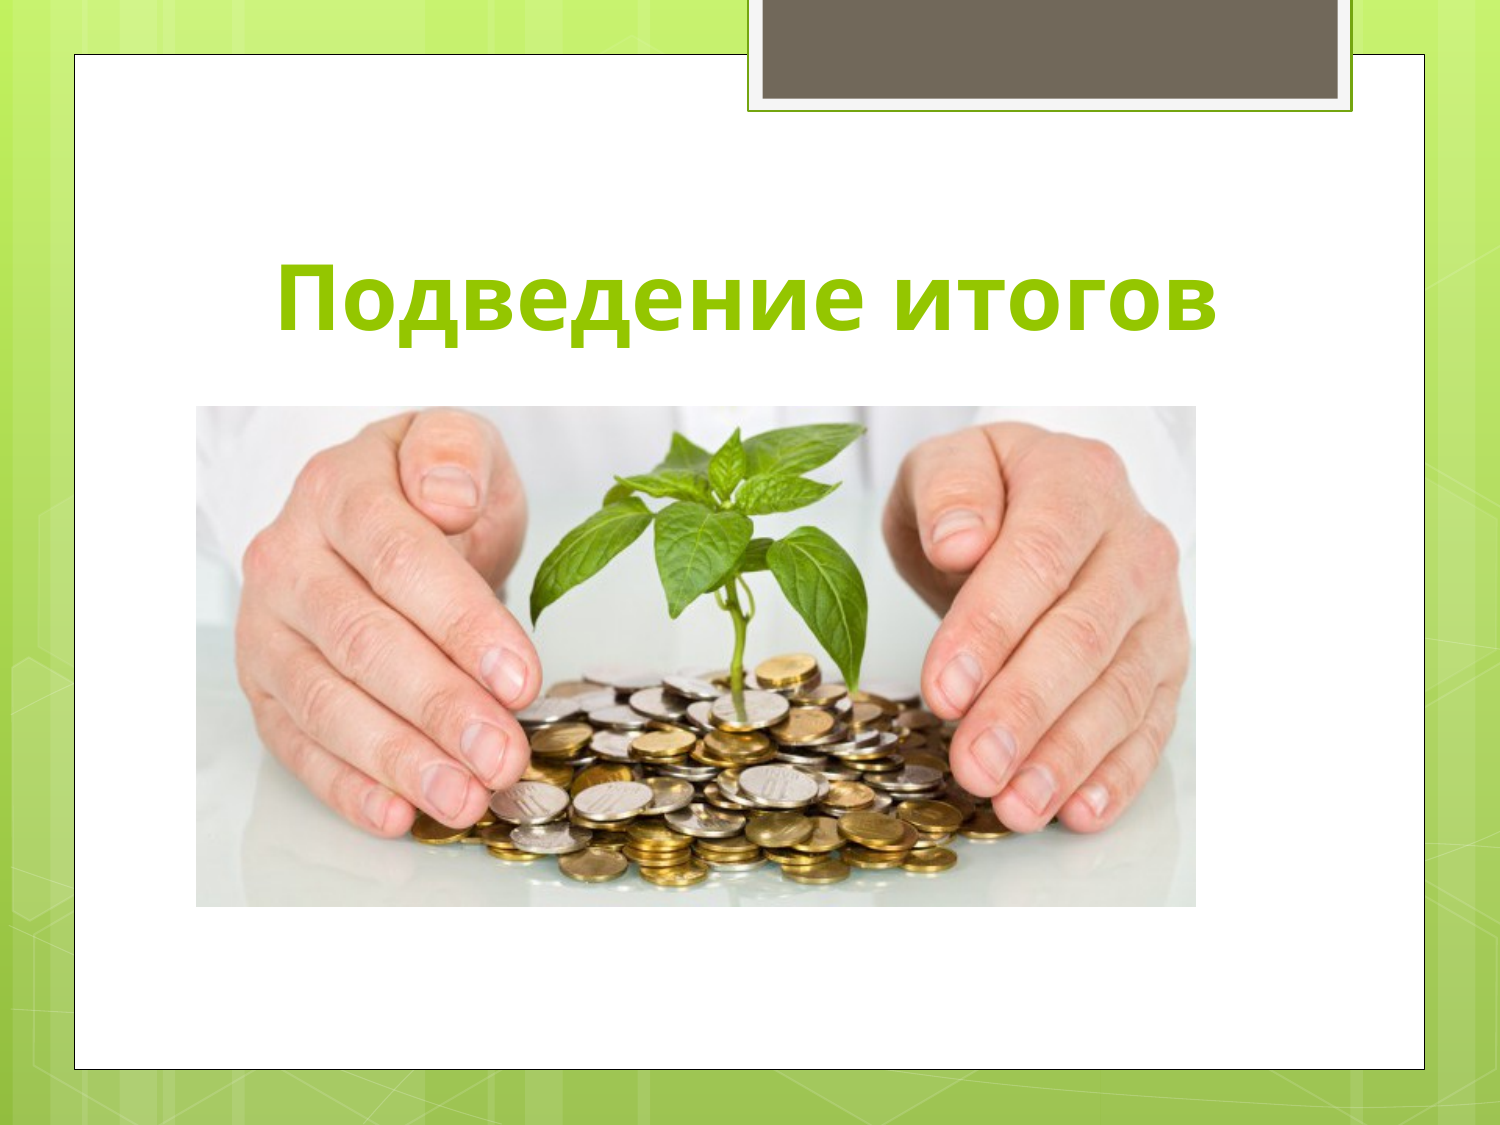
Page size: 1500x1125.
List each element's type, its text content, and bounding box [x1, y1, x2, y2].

picture [195, 406, 1197, 907]
title Подведение итогов [171, 168, 1324, 357]
